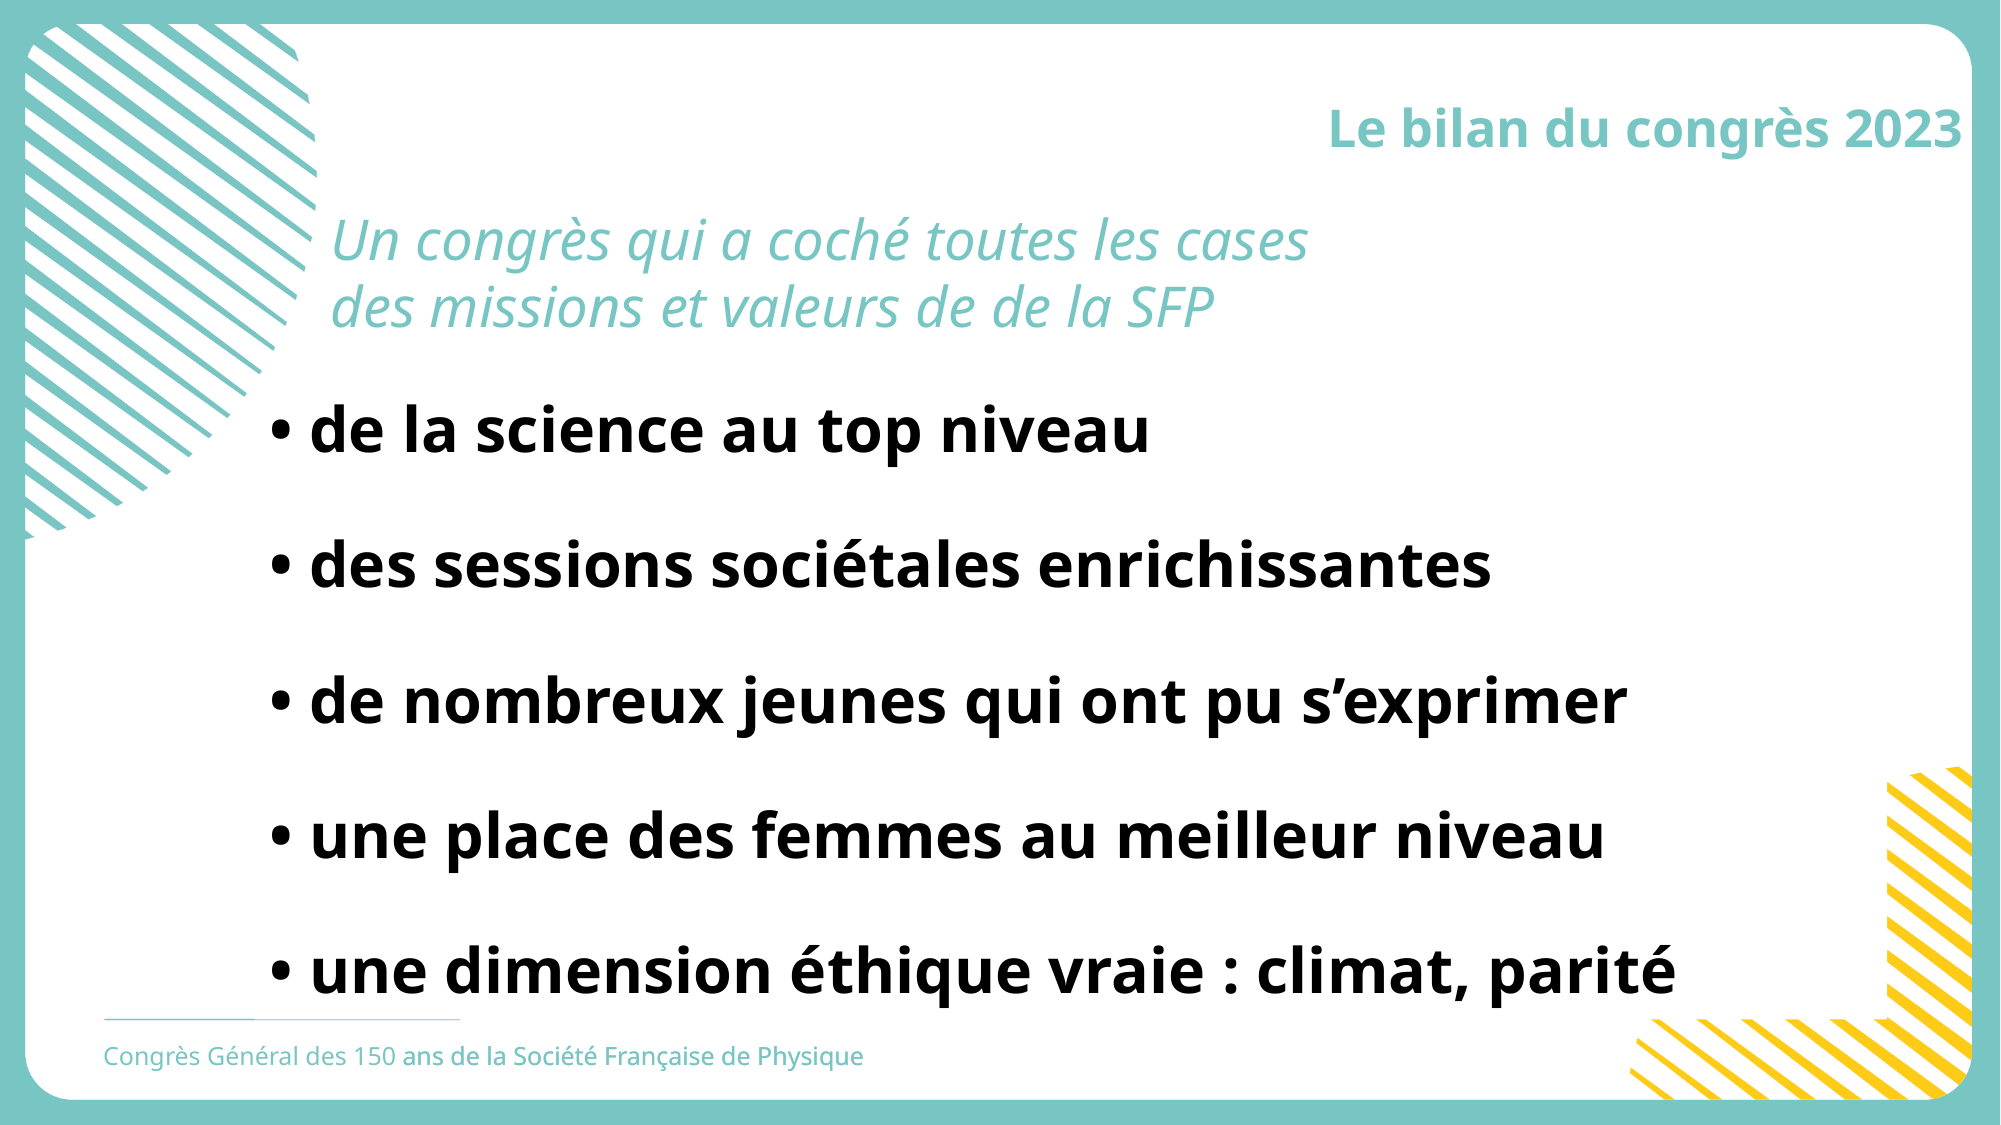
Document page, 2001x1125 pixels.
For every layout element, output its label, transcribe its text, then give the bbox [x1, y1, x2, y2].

text_box Le bilan du congrès 2023 [1312, 22, 2000, 240]
text_box Un congrès qui a coché toutes les cases des missions et valeurs de de la SFP [315, 196, 1402, 347]
text_box • de la science au top niveau • des sessions sociétales enrichissantes • de nombreux jeunes qui ont pu s’exprimer • une place des femmes au meilleur niveau • une dimension éthique vraie : climat, parité [254, 390, 1888, 1020]
picture [0, 0, 2001, 1125]
text_box [0, 195, 1457, 348]
